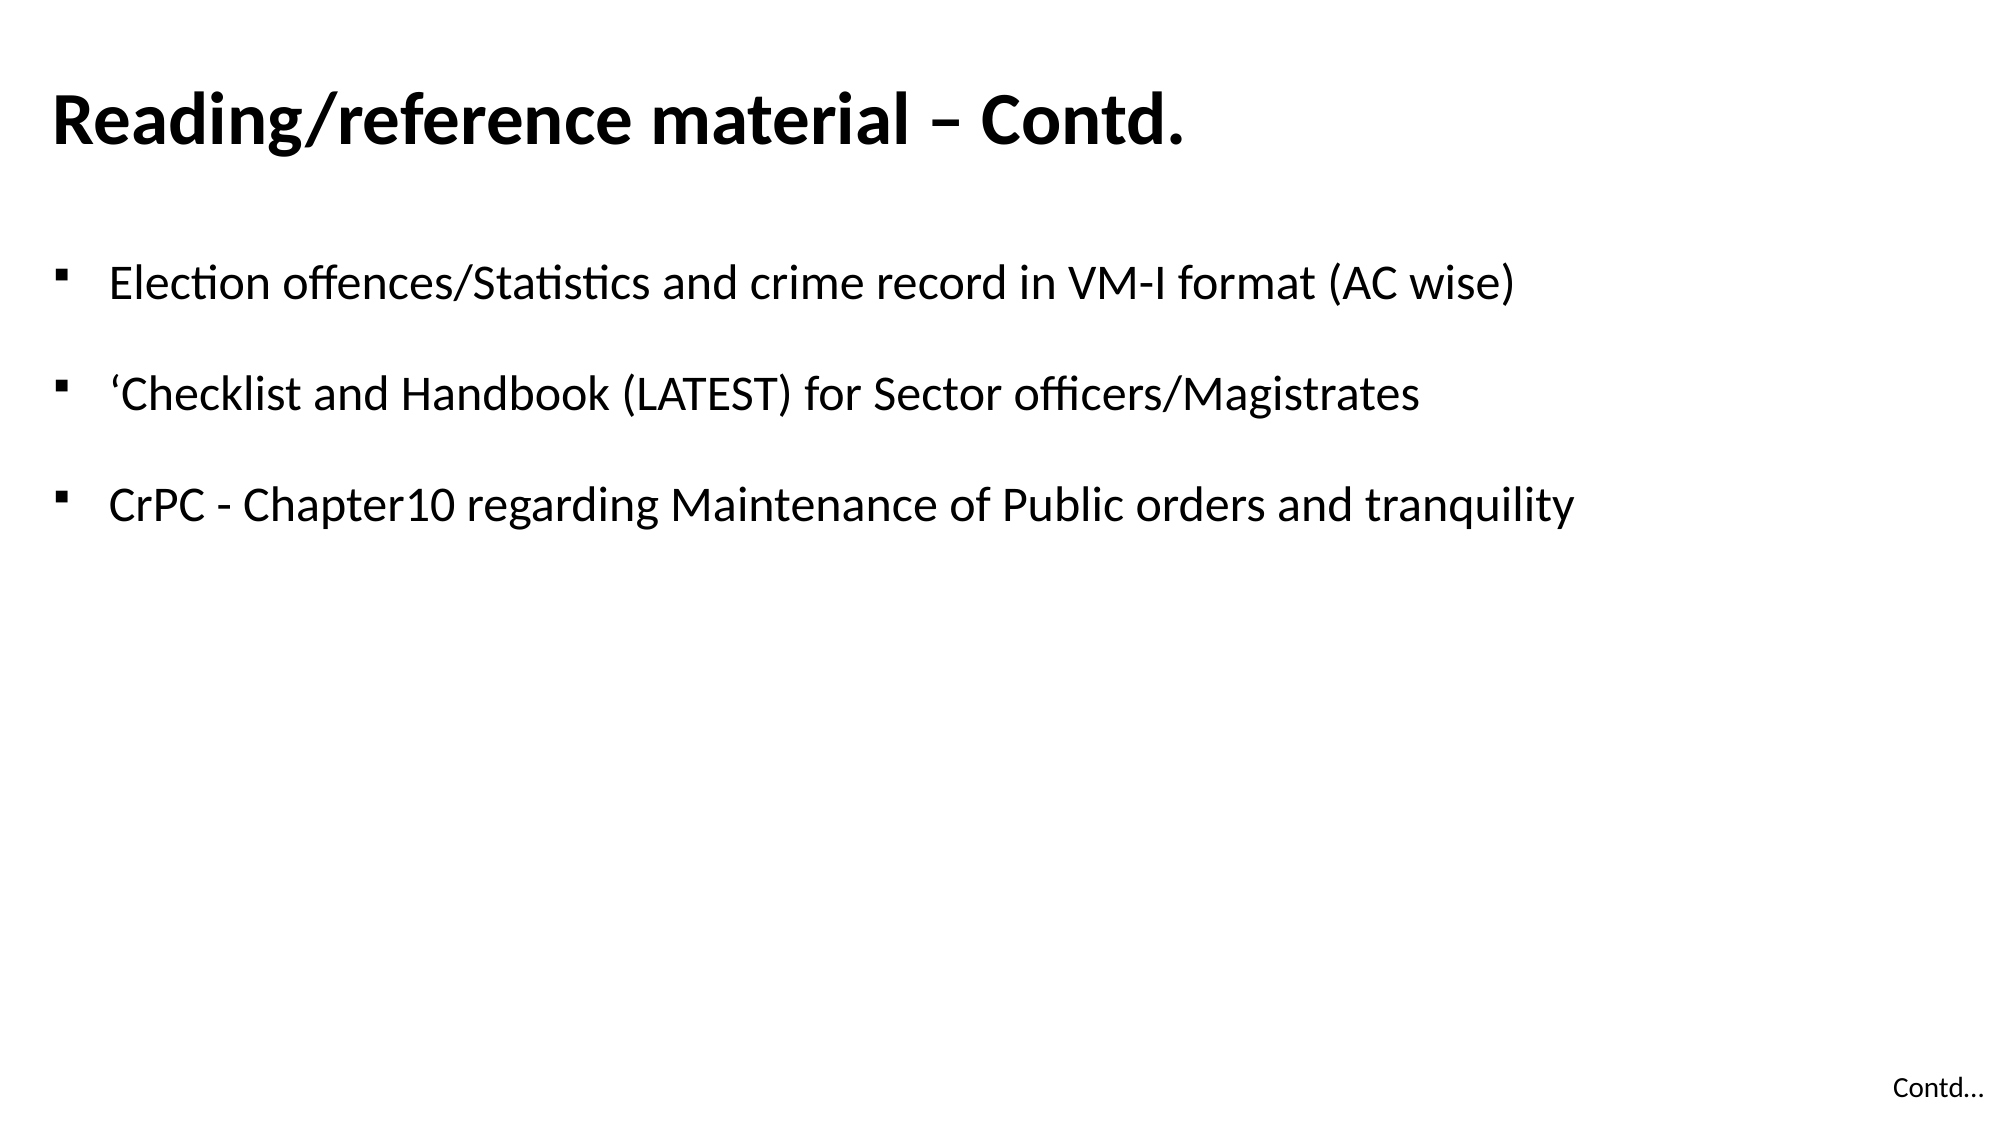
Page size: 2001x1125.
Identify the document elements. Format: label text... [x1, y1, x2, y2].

text_box Contd… [1878, 1061, 2000, 1111]
list Election offences/Statistics and crime record in VM-I format (AC wise) ‘Checklist and Handbook (LATEST) for Sector officers/Magistrates CrPC - Chapter10 regarding Maintenance of Public orders and tranquility [37, 212, 1963, 722]
title Reading/reference material – Contd. [37, 62, 1963, 212]
